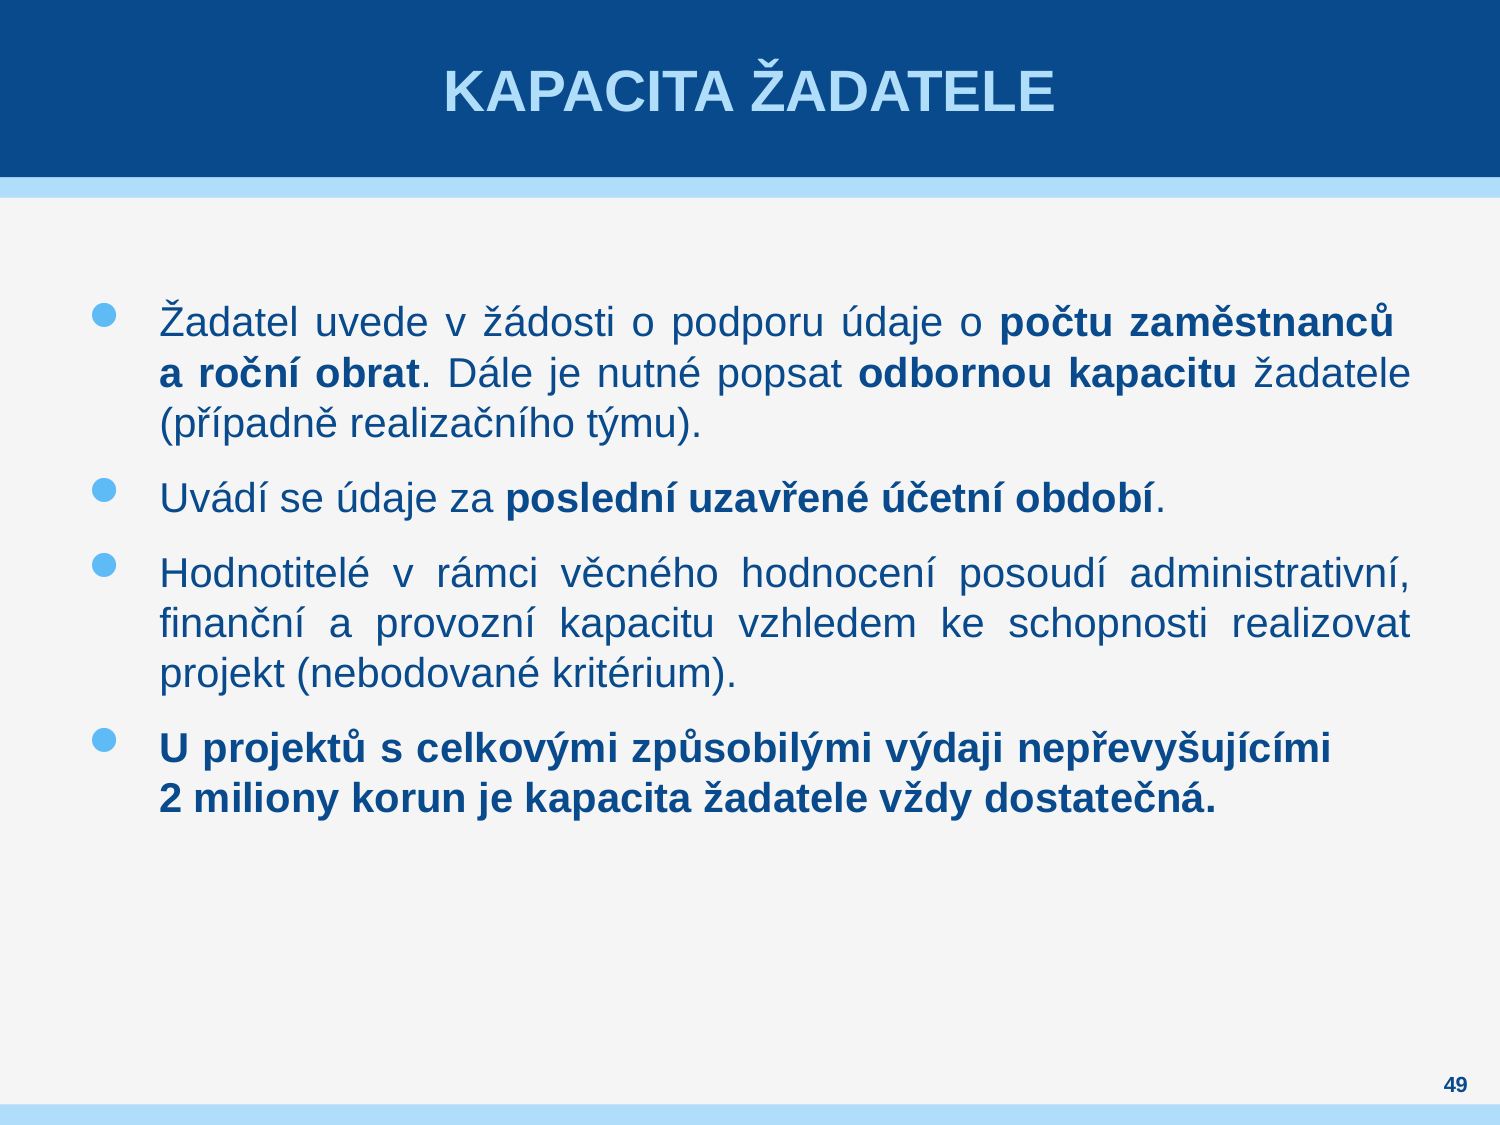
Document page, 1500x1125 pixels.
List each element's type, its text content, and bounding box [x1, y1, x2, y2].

slide_number 49 [1417, 1068, 1495, 1099]
list Žadatel uvede v žádosti o podporu údaje o počtu zaměstnanců a roční obrat. Dále je nutné popsat odbornou kapacitu žadatele (případně realizačního týmu). Uvádí se údaje za poslední uzavřené účetní období. Hodnotitelé v rámci věcného hodnocení posoudí administrativní, finanční a provozní kapacitu vzhledem ke schopnosti realizovat projekt (nebodované kritérium). U projektů s celkovými způsobilými výdaji nepřevyšujícími 2 miliony korun je kapacita žadatele vždy dostatečná. [88, 295, 1412, 1071]
title KAPACITA ŽADATELE [59, 0, 1441, 178]
